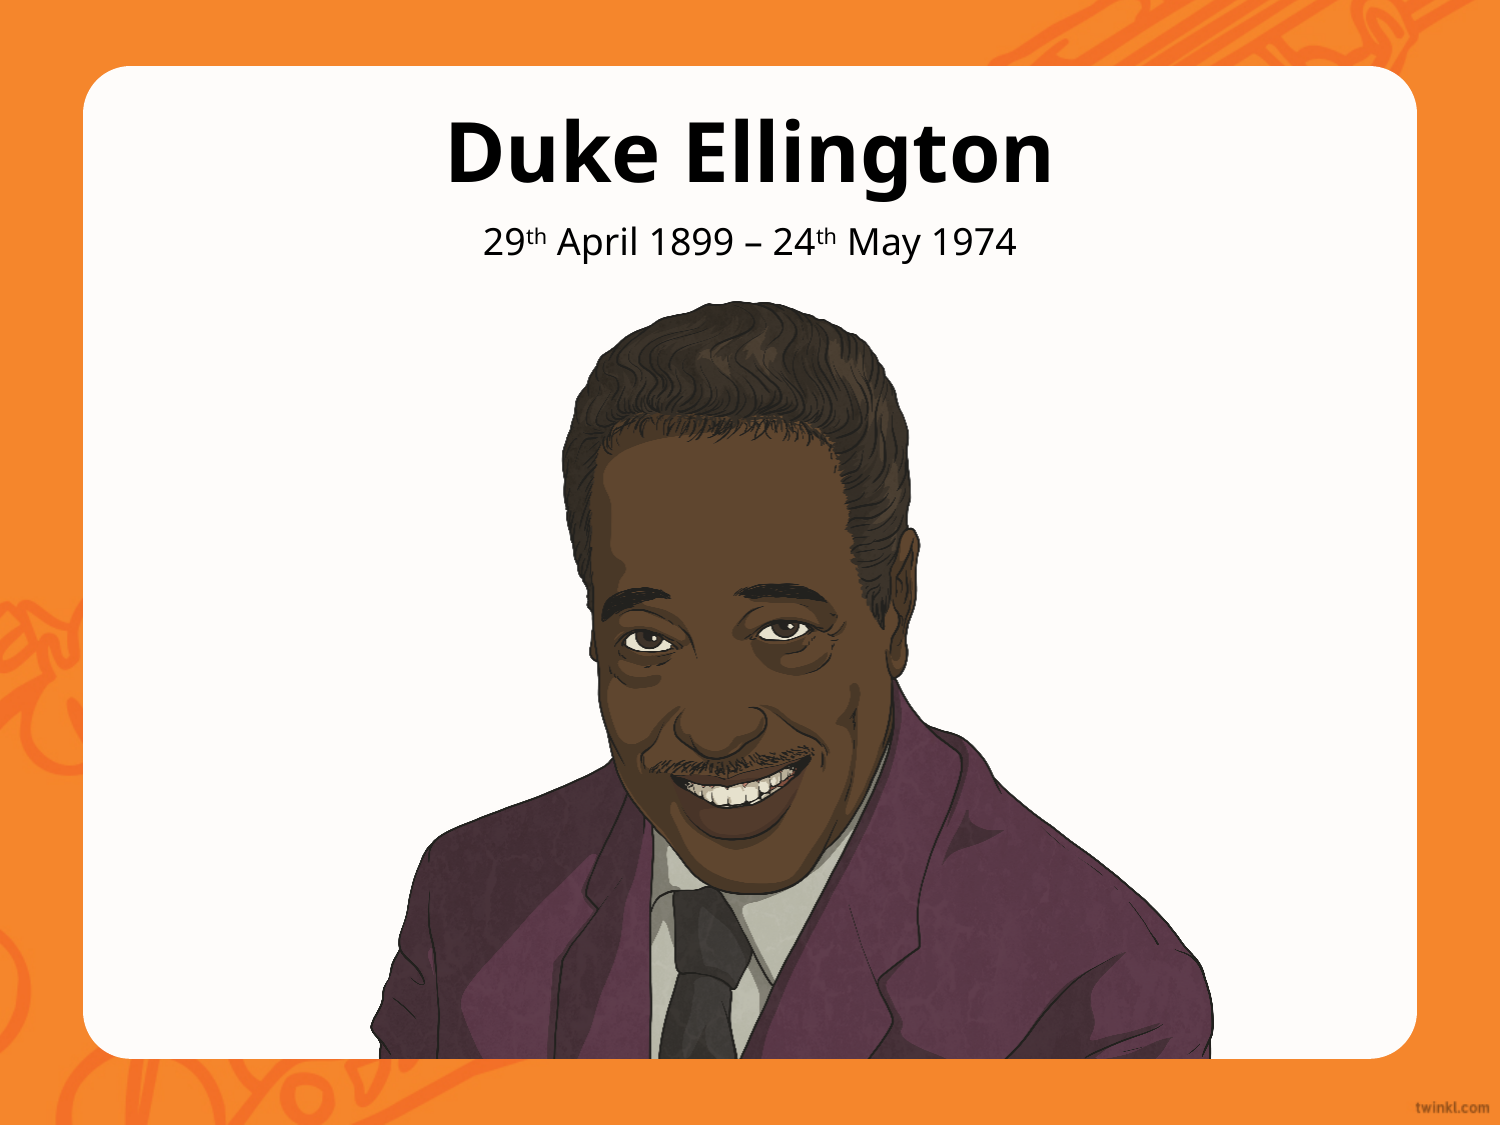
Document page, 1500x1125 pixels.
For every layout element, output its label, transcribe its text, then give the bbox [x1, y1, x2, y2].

text_box 29th April 1899 – 24th May 1974 [114, 210, 1386, 271]
picture [0, 0, 1500, 1125]
text_box Duke Ellington [429, 91, 1071, 207]
text_box [81, 64, 1419, 1060]
